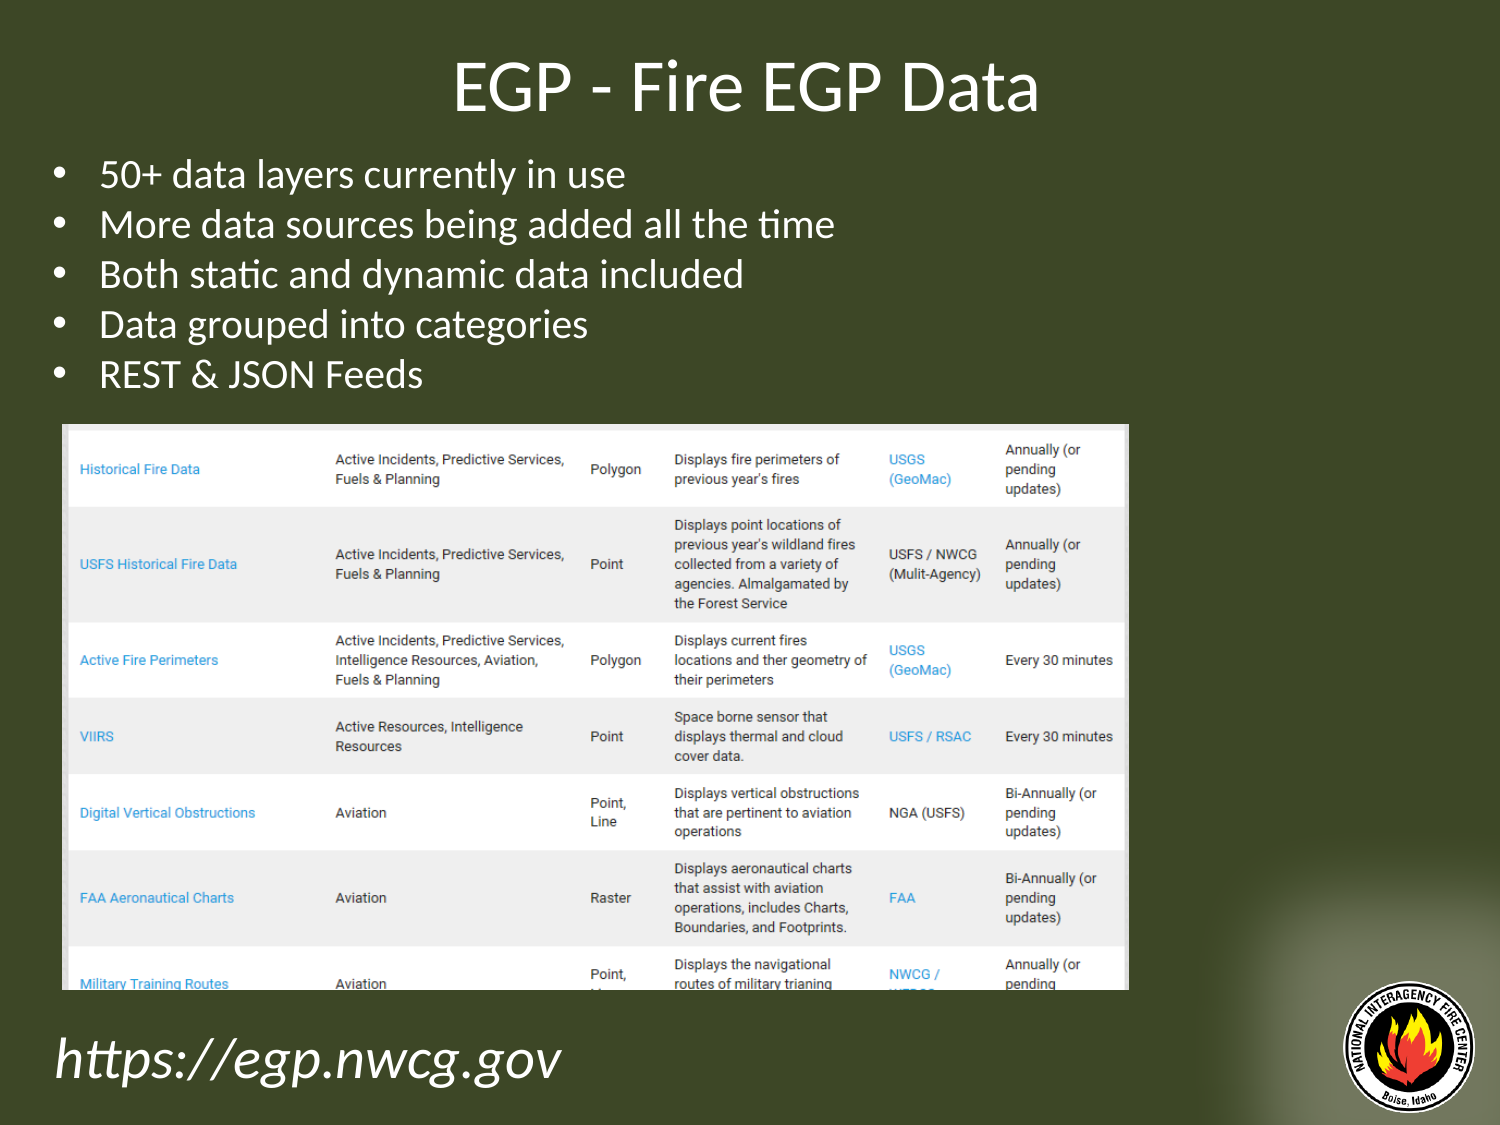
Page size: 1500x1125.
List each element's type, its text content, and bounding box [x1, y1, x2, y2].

text_box https://egp.nwcg.gov [40, 1012, 577, 1098]
picture [1343, 981, 1475, 1113]
picture [62, 424, 1129, 990]
text_box EGP - Fire EGP Data [437, 28, 1100, 134]
text_box 50+ data layers currently in use More data sources being added all the time Both static and dynamic data included Data grouped into categories REST & JSON Feeds [37, 139, 1413, 510]
